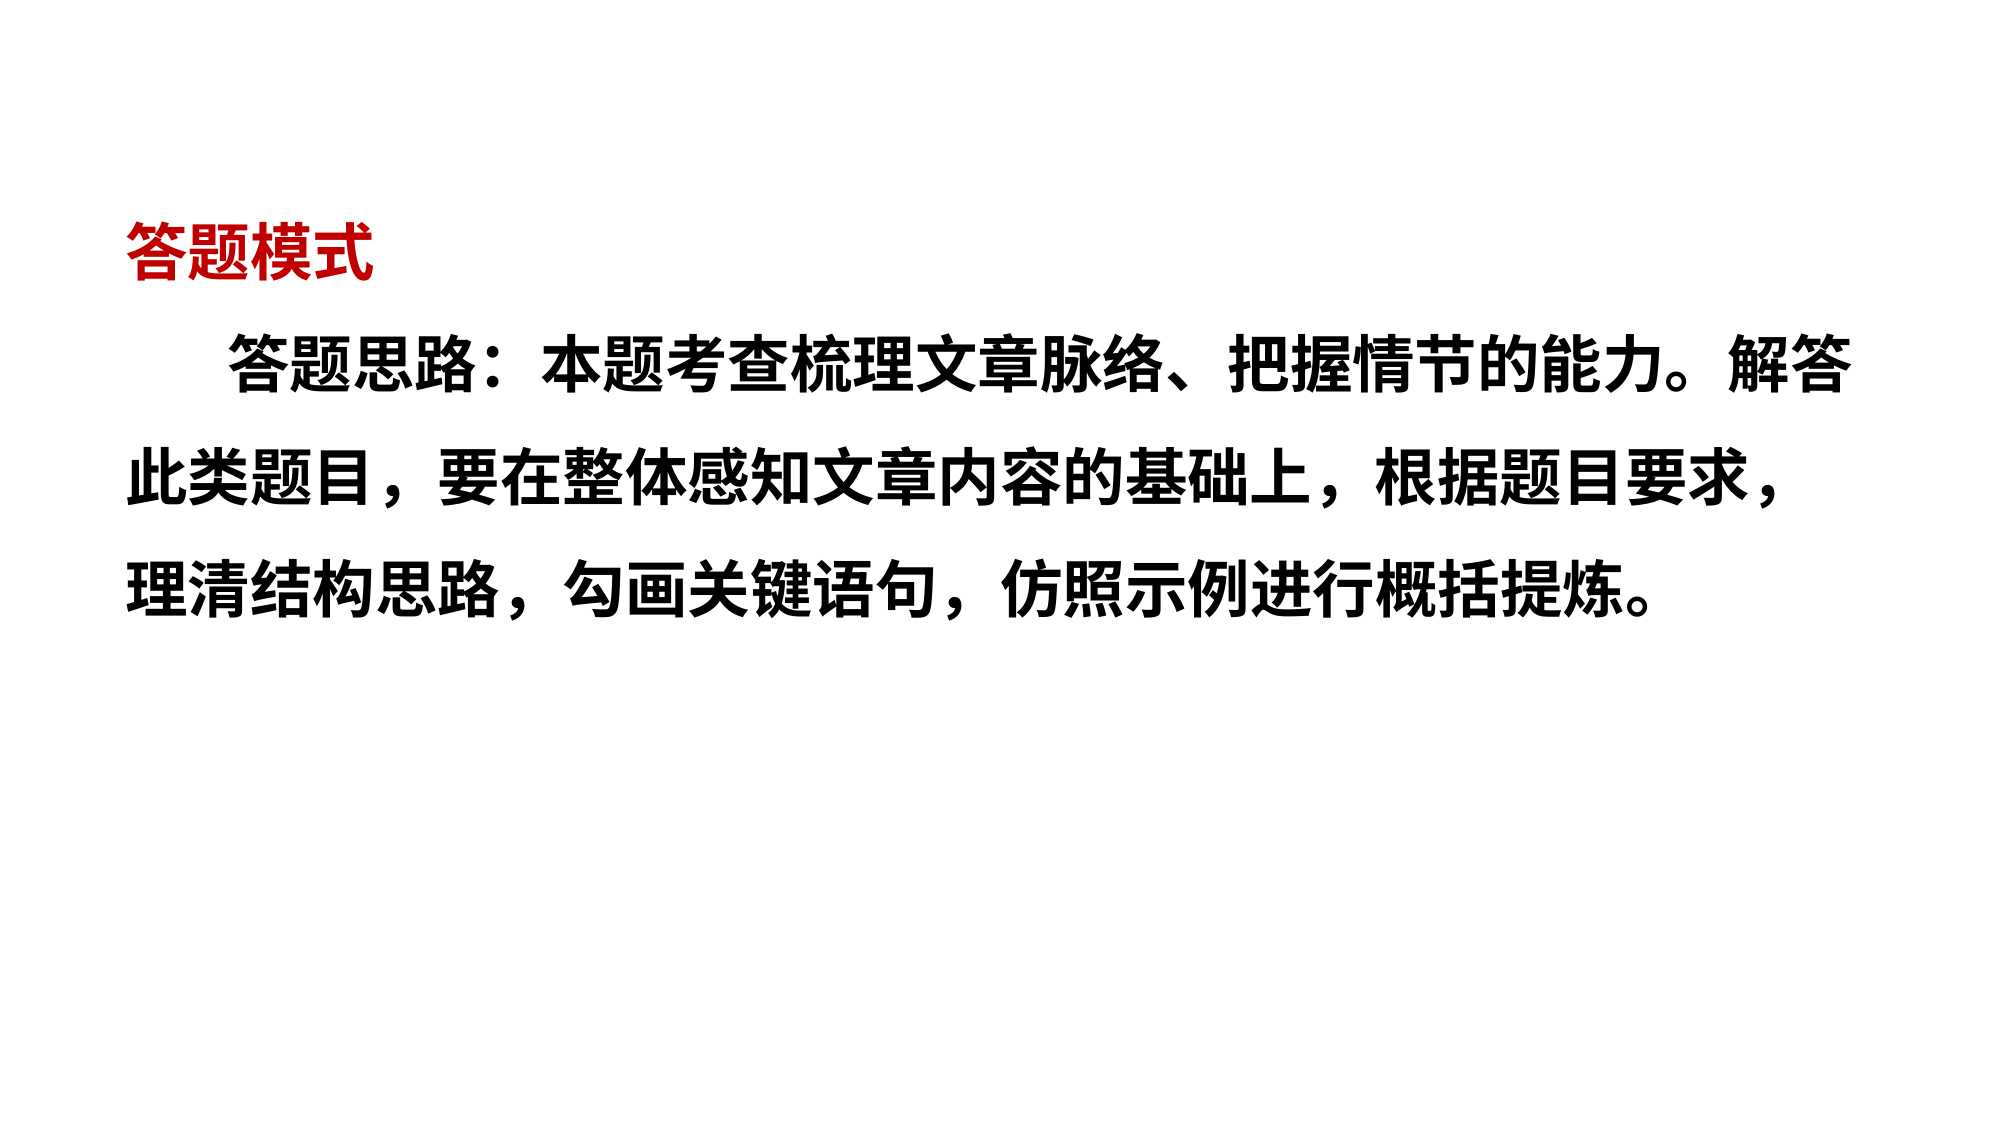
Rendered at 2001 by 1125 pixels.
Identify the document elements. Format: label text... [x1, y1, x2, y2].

text_box 答题模式 答题思路：本题考查梳理文章脉络、把握情节的能力。解答此类题目，要在整体感知文章内容的基础上，根据题目要求，理清结构思路，勾画关键语句，仿照示例进行概括提炼。 [110, 168, 1881, 633]
